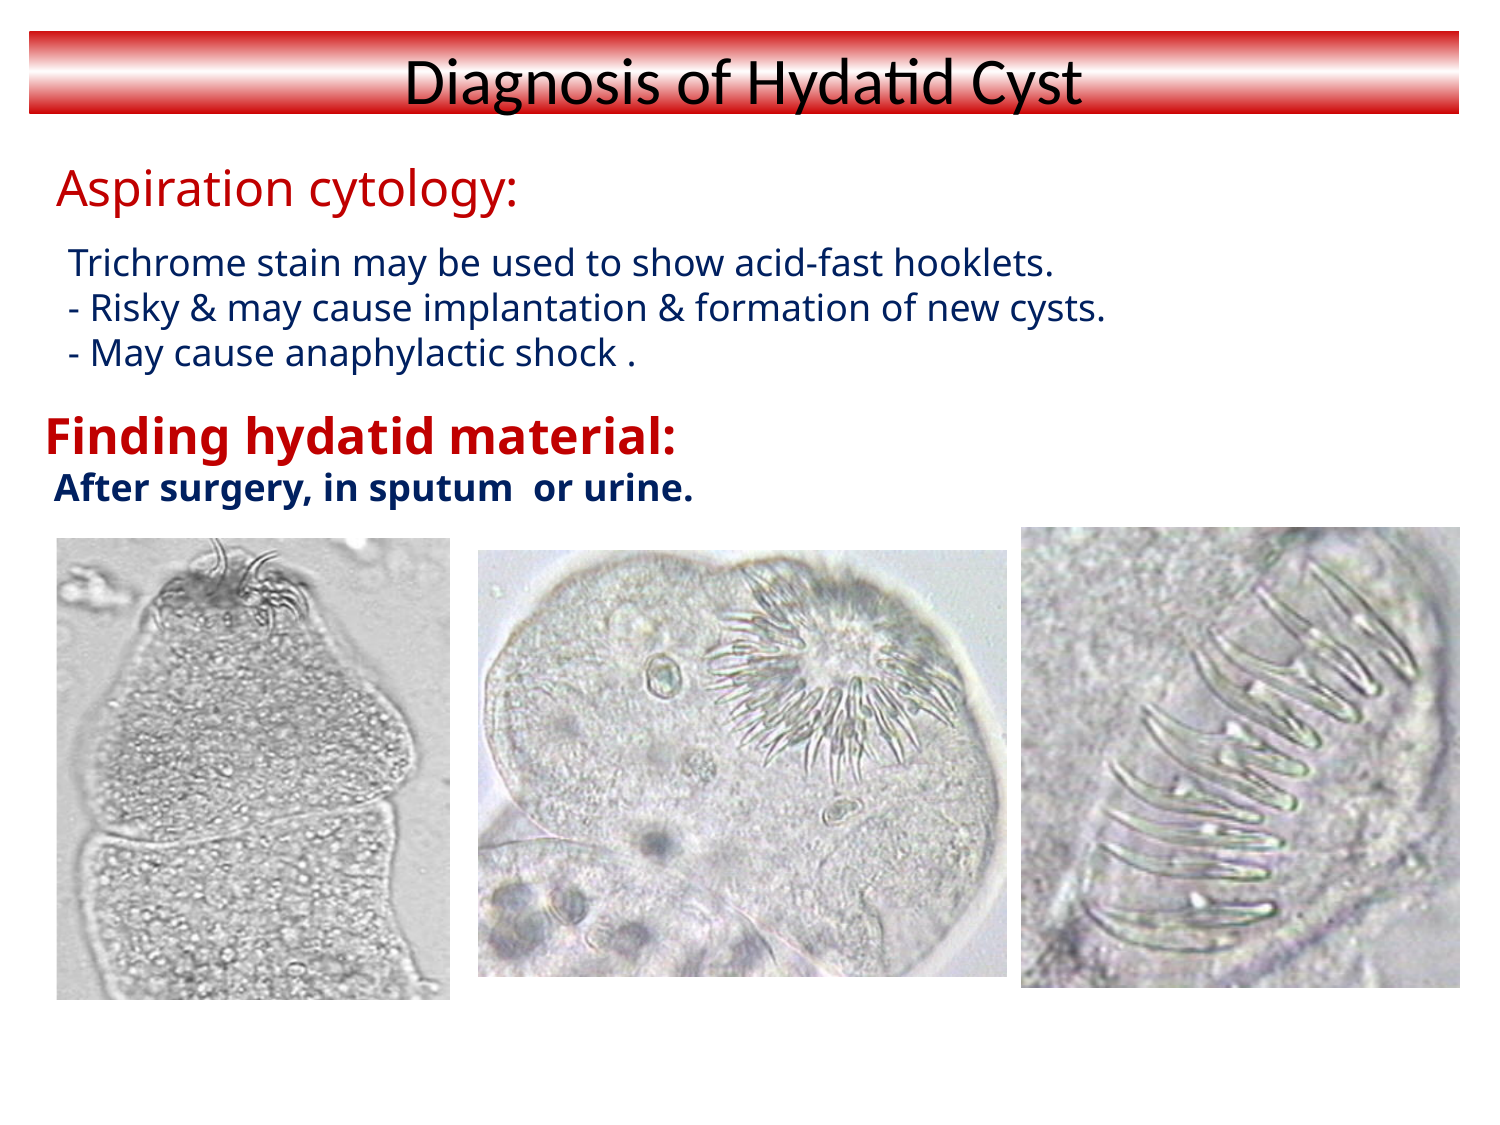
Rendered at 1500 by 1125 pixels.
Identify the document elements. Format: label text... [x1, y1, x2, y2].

text_box Finding hydatid material: After surgery, in sputum or urine. [29, 397, 1400, 517]
picture [1021, 526, 1460, 988]
text_box Trichrome stain may be used to show acid-fast hooklets. - Risky & may cause implantation & formation of new cysts. - May cause anaphylactic shock . [53, 231, 1447, 382]
text_box Diagnosis of Hydatid Cyst [29, 31, 1459, 114]
text_box Aspiration cytology: [41, 148, 632, 224]
picture [56, 538, 451, 1000]
picture [478, 550, 1007, 977]
